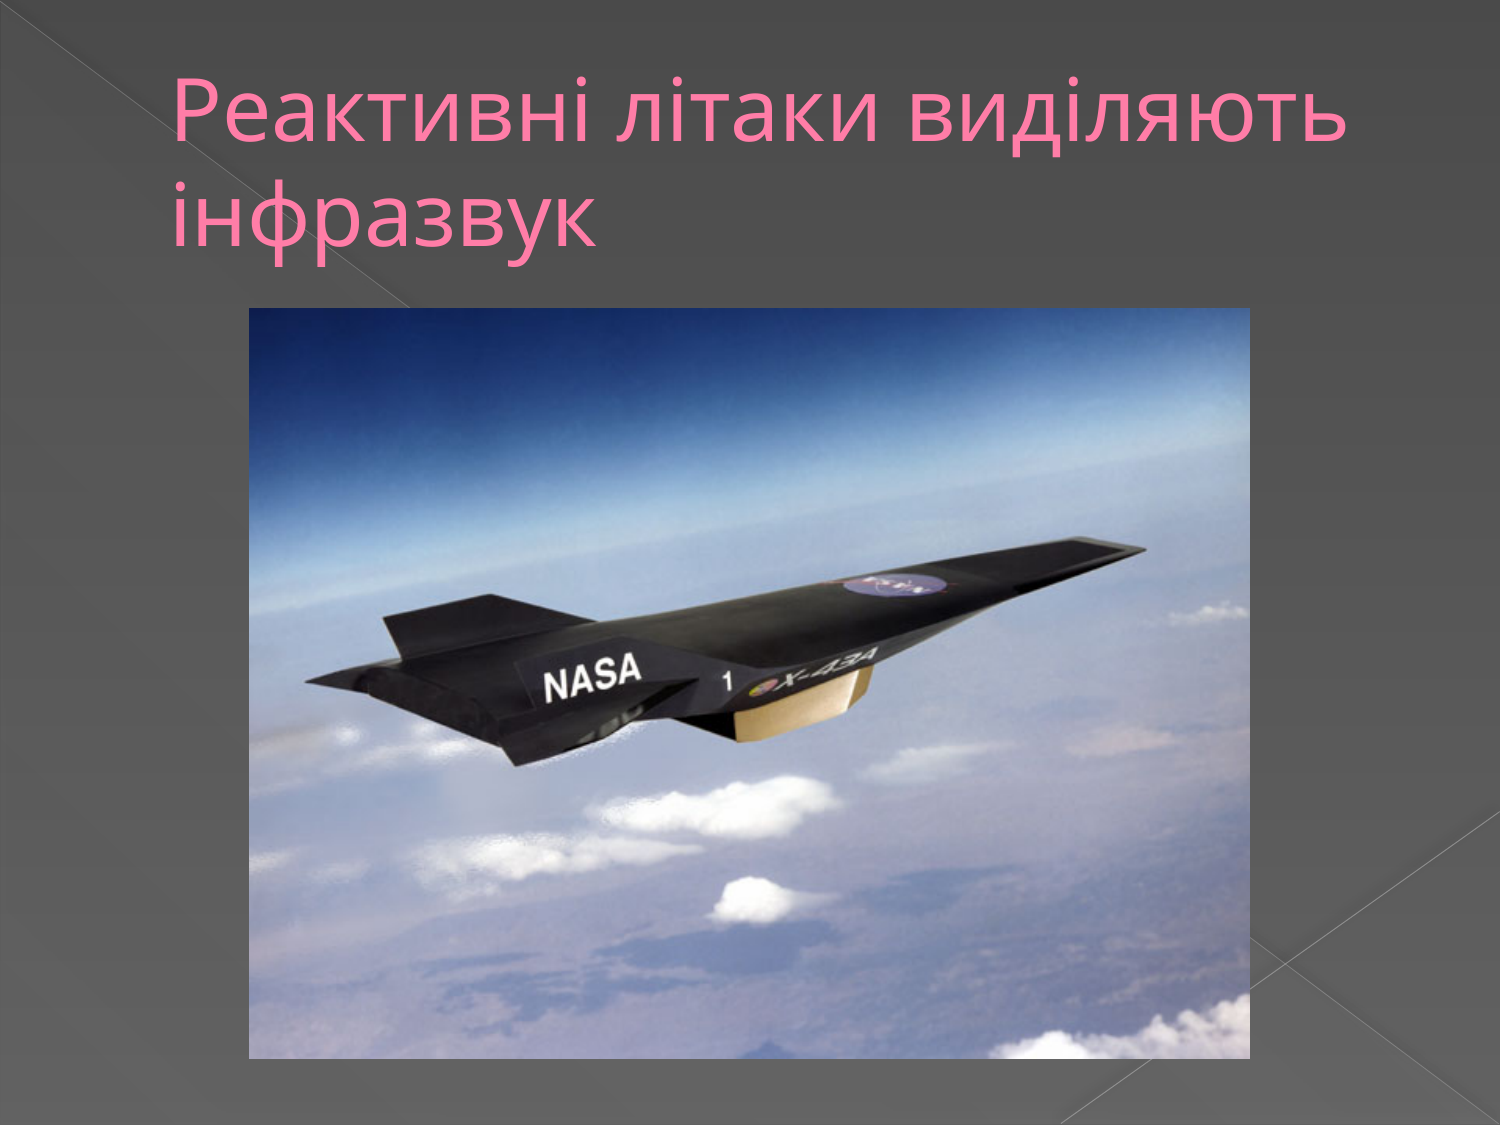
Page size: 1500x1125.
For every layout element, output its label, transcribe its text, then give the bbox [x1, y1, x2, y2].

title Реактивні літаки виділяють інфразвук [75, 43, 1425, 274]
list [249, 308, 1251, 1060]
